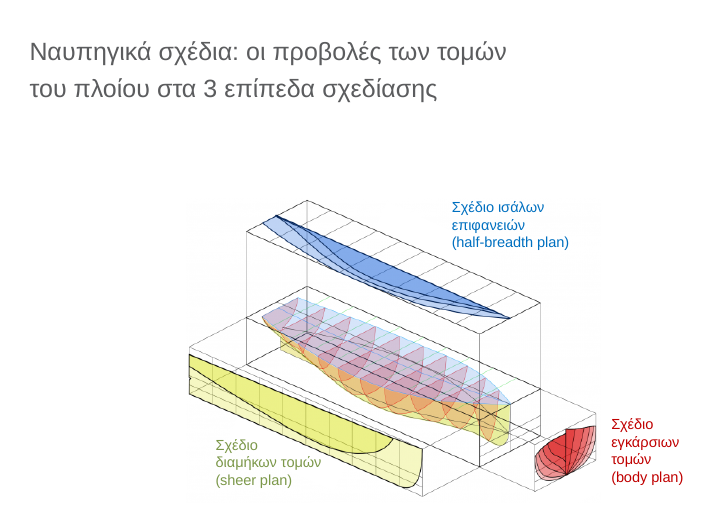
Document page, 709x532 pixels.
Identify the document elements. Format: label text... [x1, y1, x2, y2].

title Ναυπηγικά σχέδια: οι προβολές των τομών του πλοίου στα 3 επίπεδα σχεδίασης [29, 29, 680, 101]
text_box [185, 190, 701, 506]
